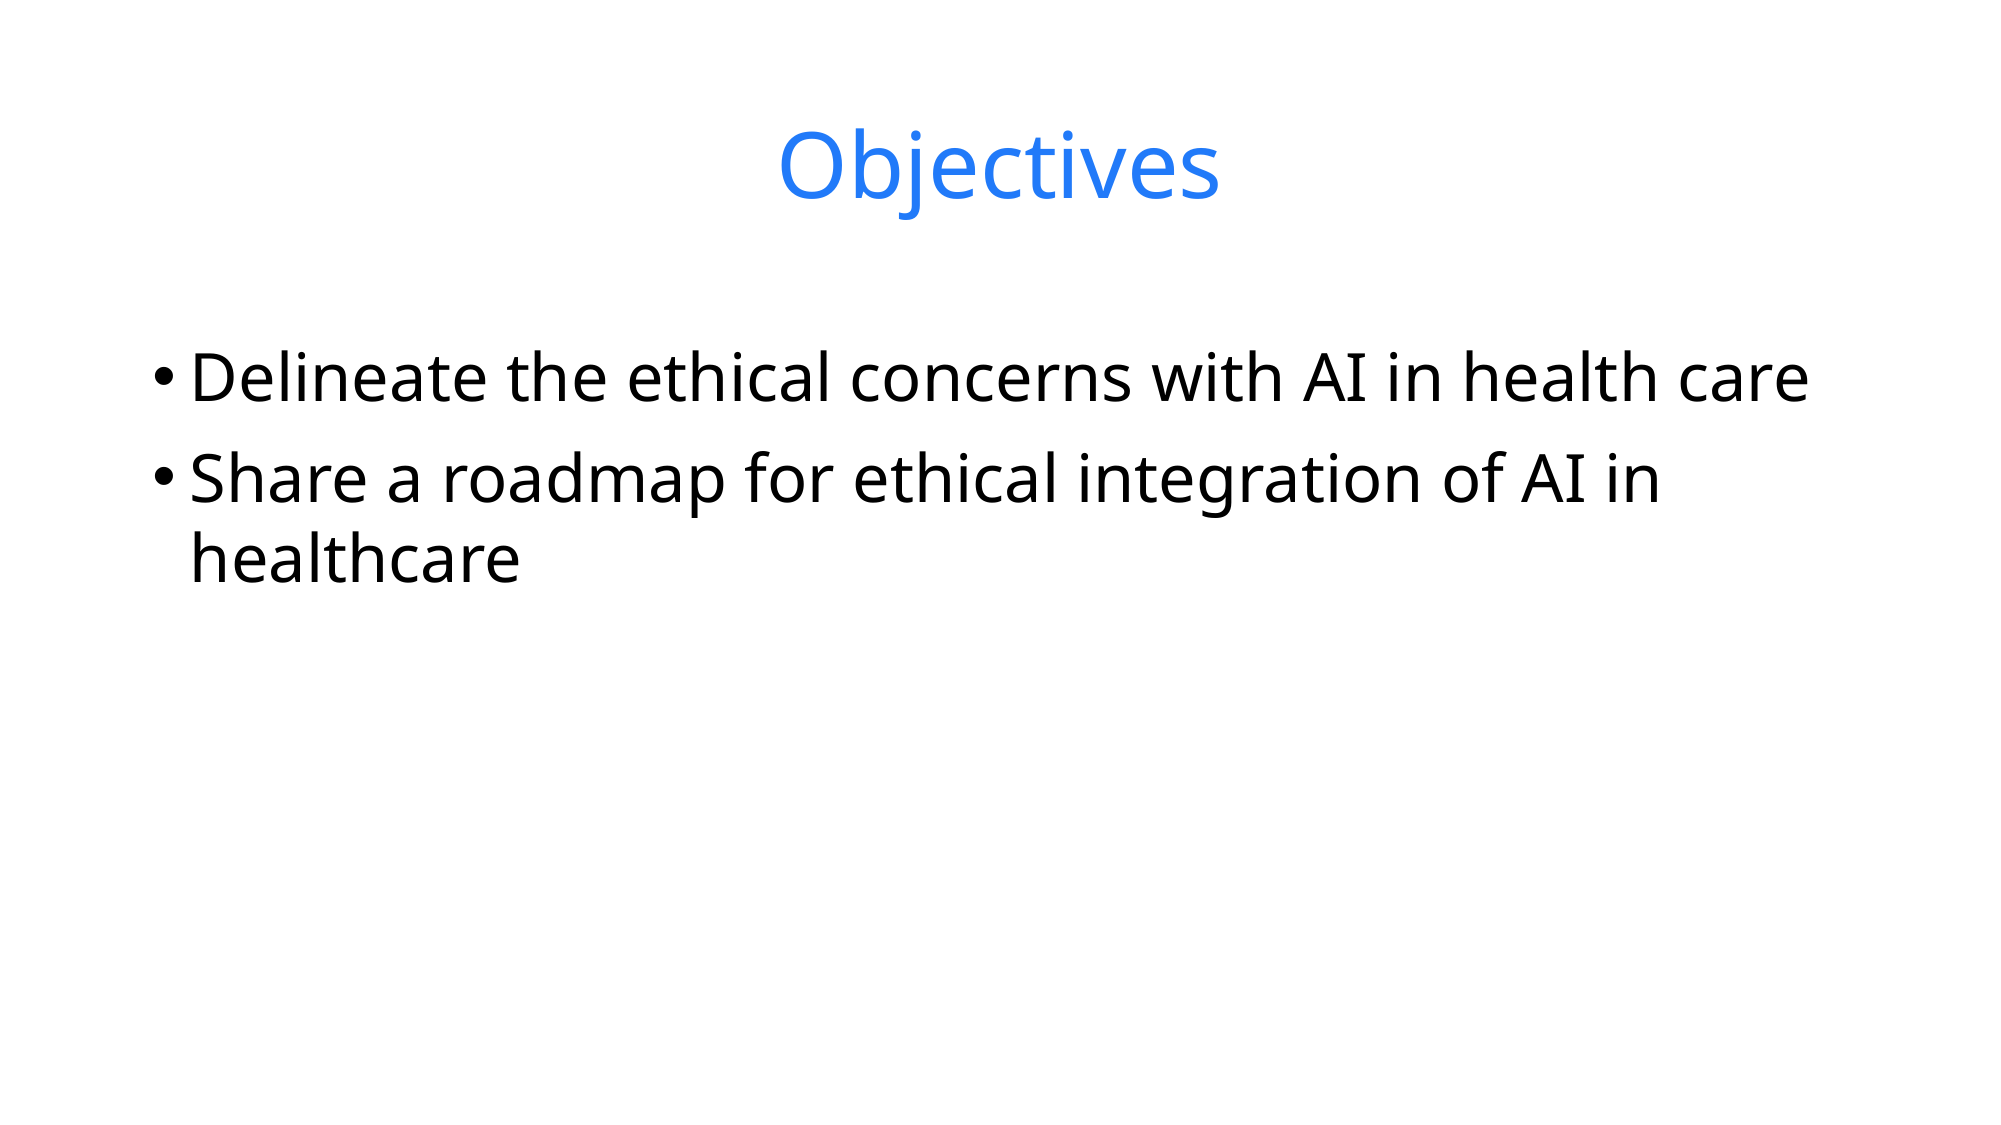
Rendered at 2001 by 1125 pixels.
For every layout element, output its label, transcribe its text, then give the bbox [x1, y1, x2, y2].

list Delineate the ethical concerns with AI in health care Share a roadmap for ethical integration of AI in healthcare [137, 196, 1863, 1012]
title Objectives [137, 59, 1863, 196]
